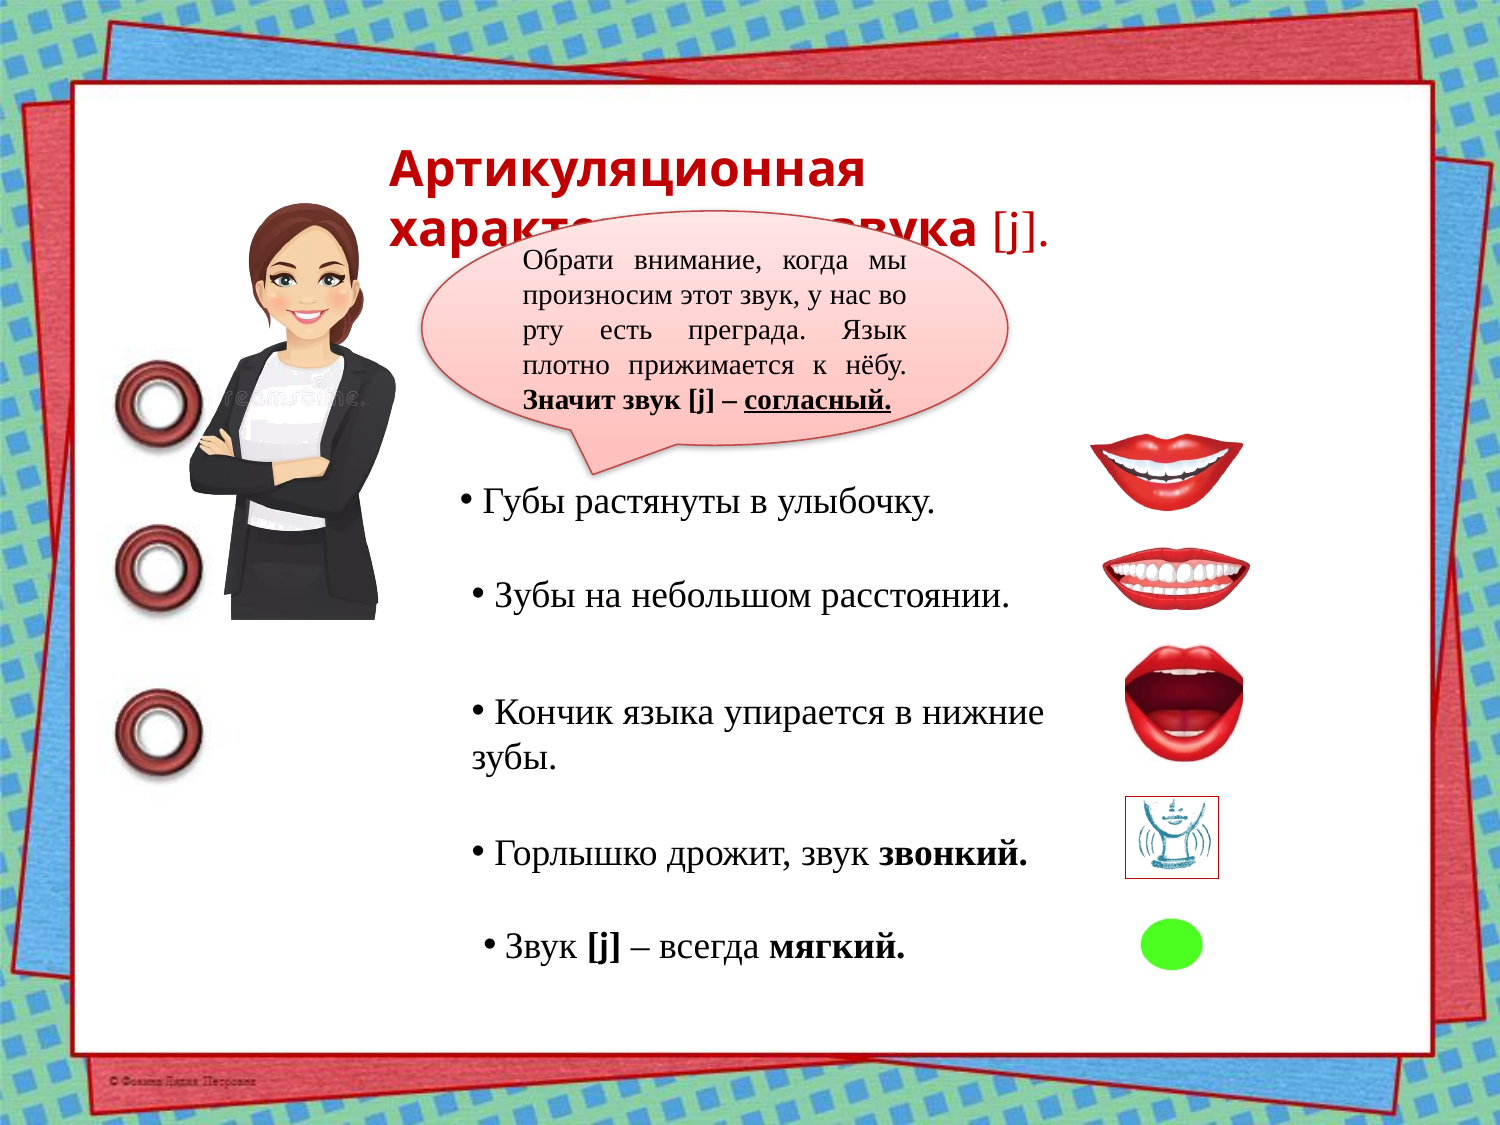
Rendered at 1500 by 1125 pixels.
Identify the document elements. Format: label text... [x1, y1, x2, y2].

text_box Звук [ϳ] – всегда мягкий. [468, 913, 961, 974]
text_box Кончик языка упирается в нижние зубы. [456, 679, 1102, 785]
text_box Зубы на небольшом расстоянии. [456, 562, 1032, 623]
text_box Артикуляционная характеристика звука [ϳ]. [375, 128, 1266, 264]
text_box Губы растянуты в улыбочку. [452, 468, 1032, 529]
text_box Горлышко дрожит, звук звонкий. [456, 820, 1055, 880]
picture [0, 0, 1500, 1125]
text_box Обрати внимание, когда мы произносим этот звук, у нас во рту есть преграда. Язык плотно прижимается к нёбу. Значит звук [ϳ] – согласный. [452, 210, 1009, 476]
